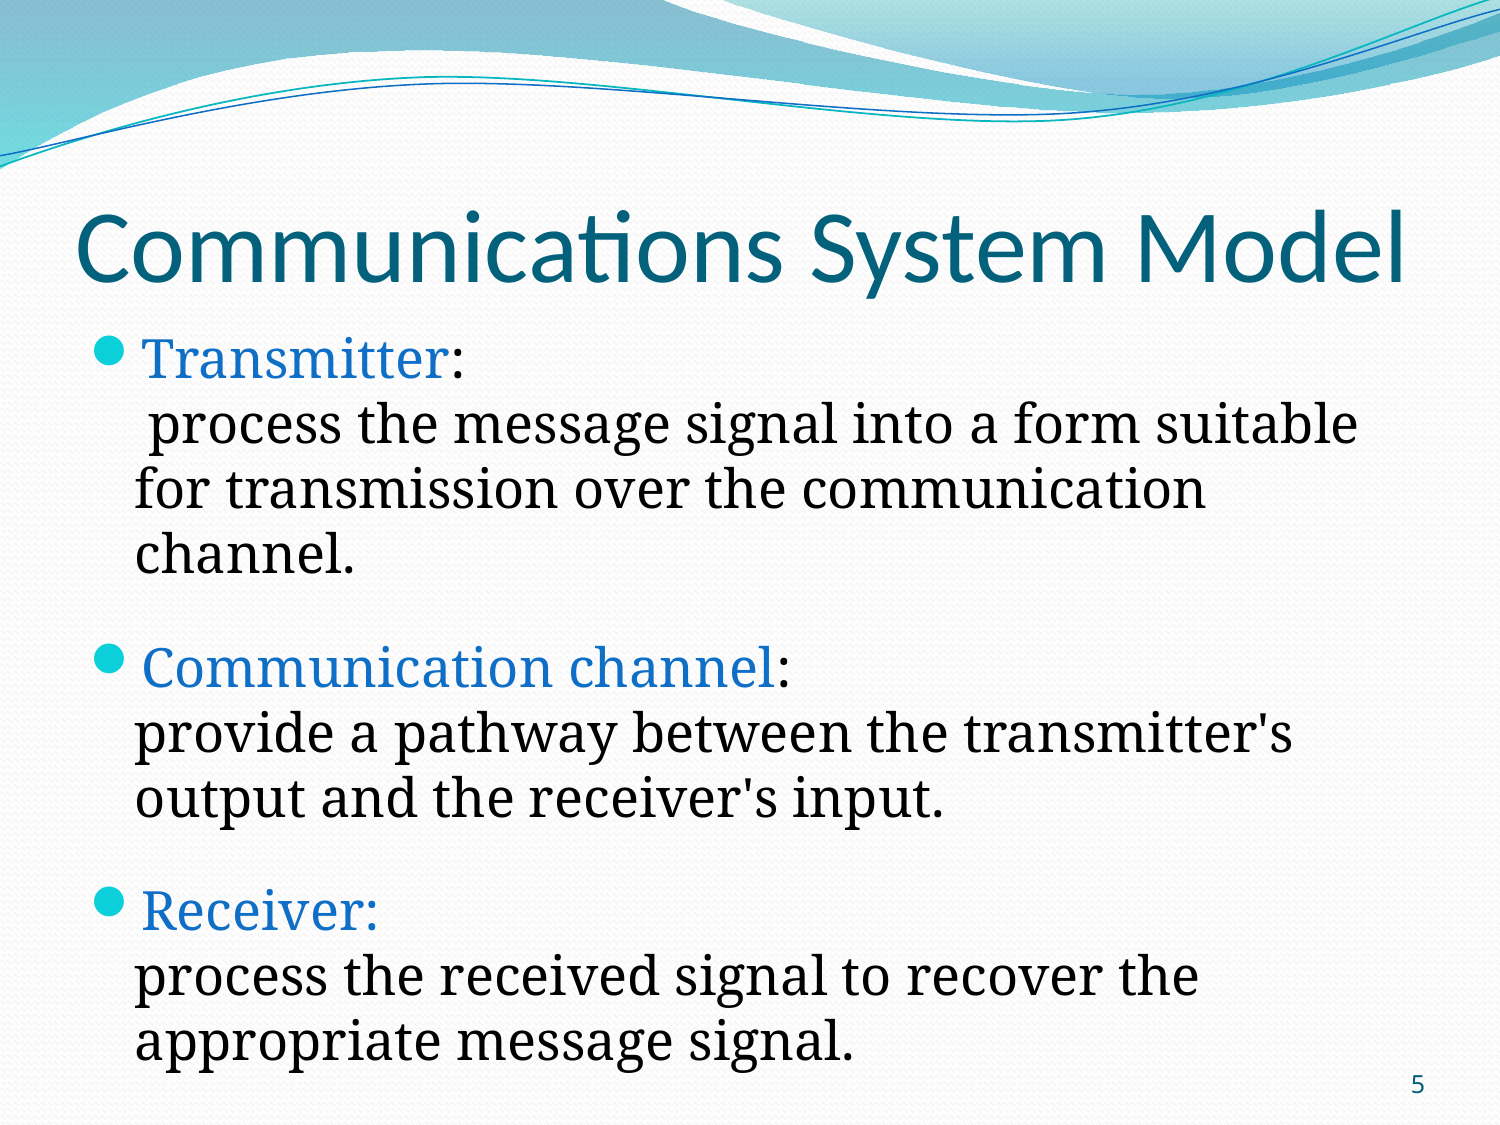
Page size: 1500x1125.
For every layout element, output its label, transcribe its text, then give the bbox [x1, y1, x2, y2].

title Communications System Model [75, 115, 1425, 303]
slide_number 5 [1299, 1042, 1425, 1103]
list Transmitter: process the message signal into a form suitable for transmission over the communication channel. Communication channel: provide a pathway between the transmitter's output and the receiver's input. Receiver: process the received signal to recover the appropriate message signal. [75, 317, 1425, 1038]
